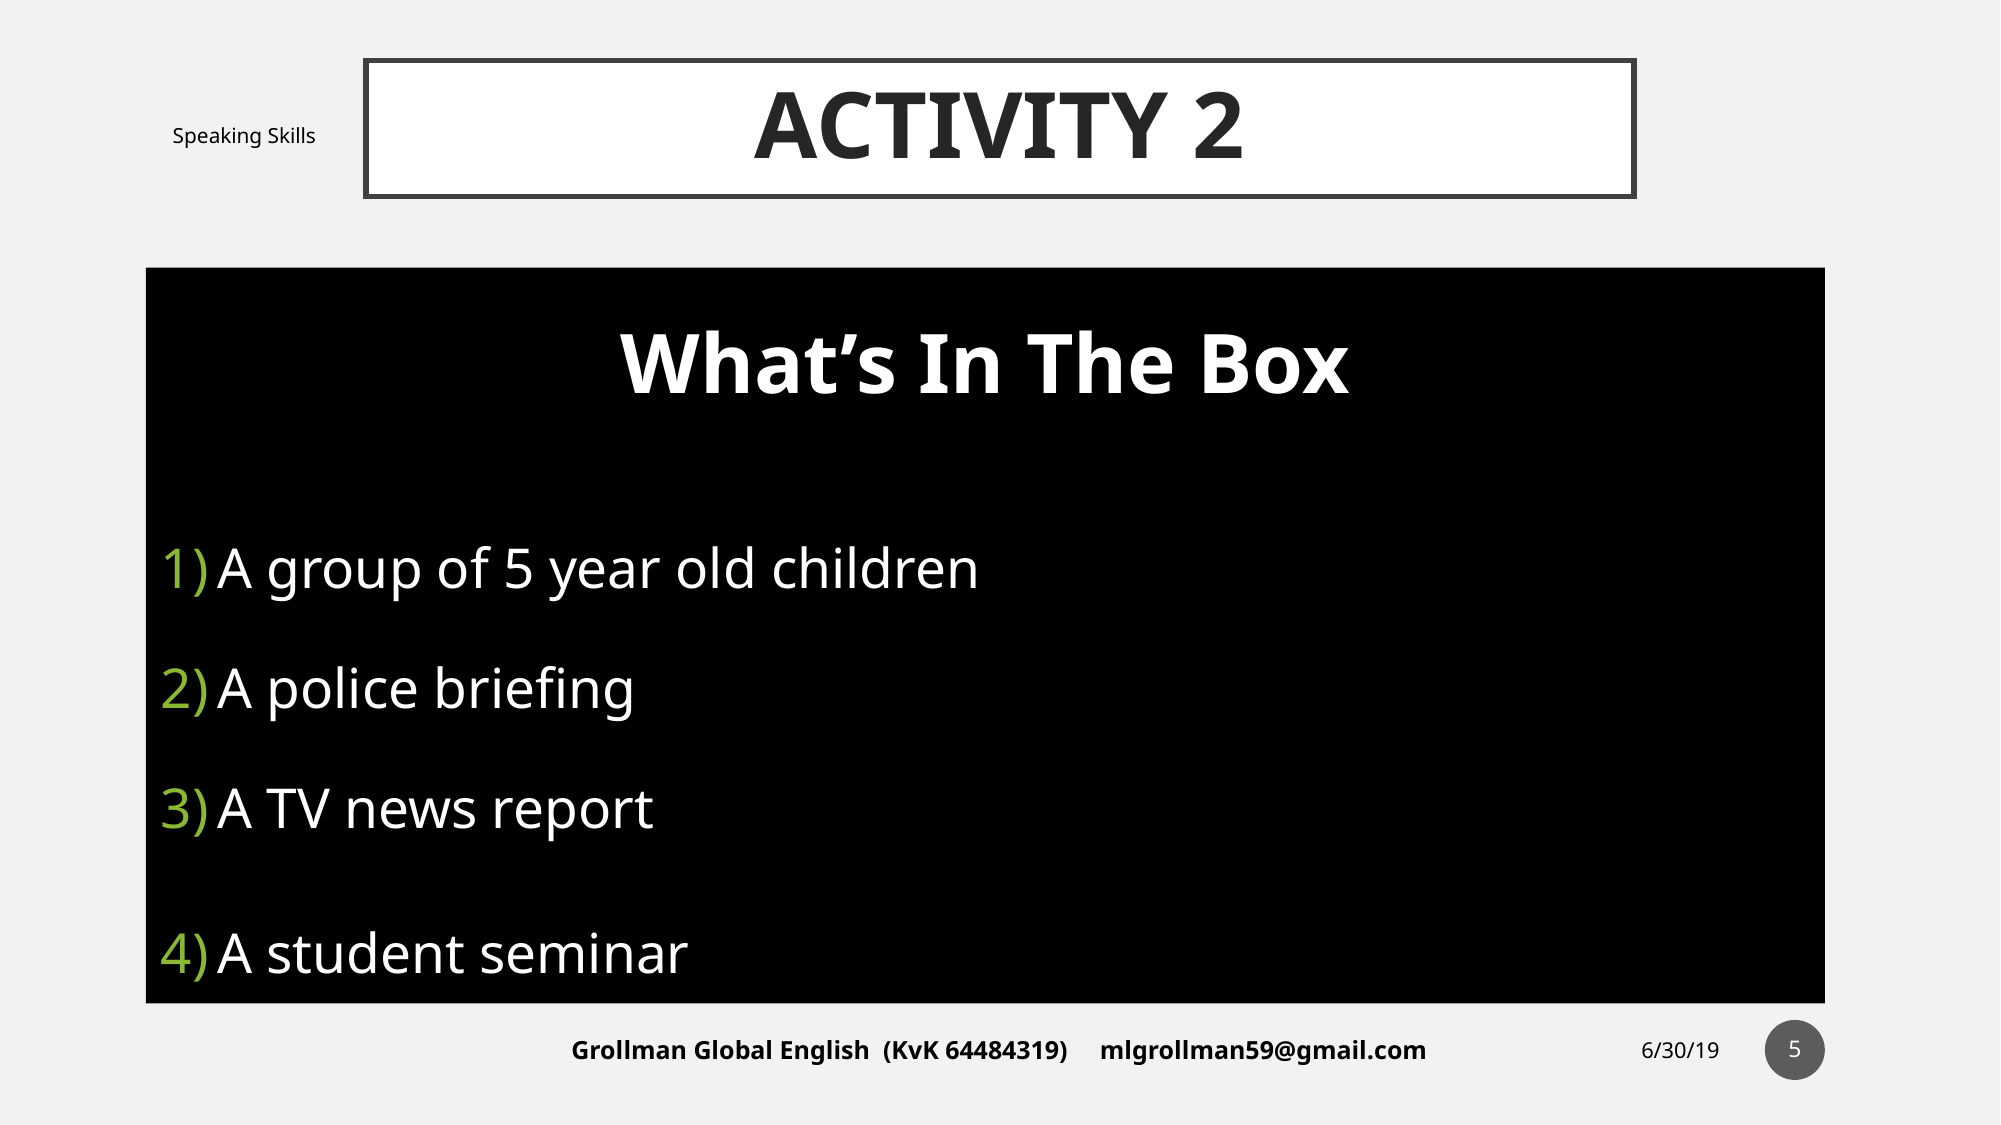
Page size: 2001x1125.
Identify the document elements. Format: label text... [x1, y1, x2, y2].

slide_number ‹#› [1764, 1019, 1825, 1080]
list What’s In The Box A group of 5 year old children A police briefing A TV news report A student seminar [145, 267, 1825, 1004]
text_box Speaking Skills [145, 115, 343, 156]
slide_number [1283, 1023, 1735, 1077]
title ACTIVITY 2 [363, 58, 1637, 199]
footer Grollman Global English (KvK 64484319) mlgrollman59@gmail.com [366, 1023, 1634, 1076]
